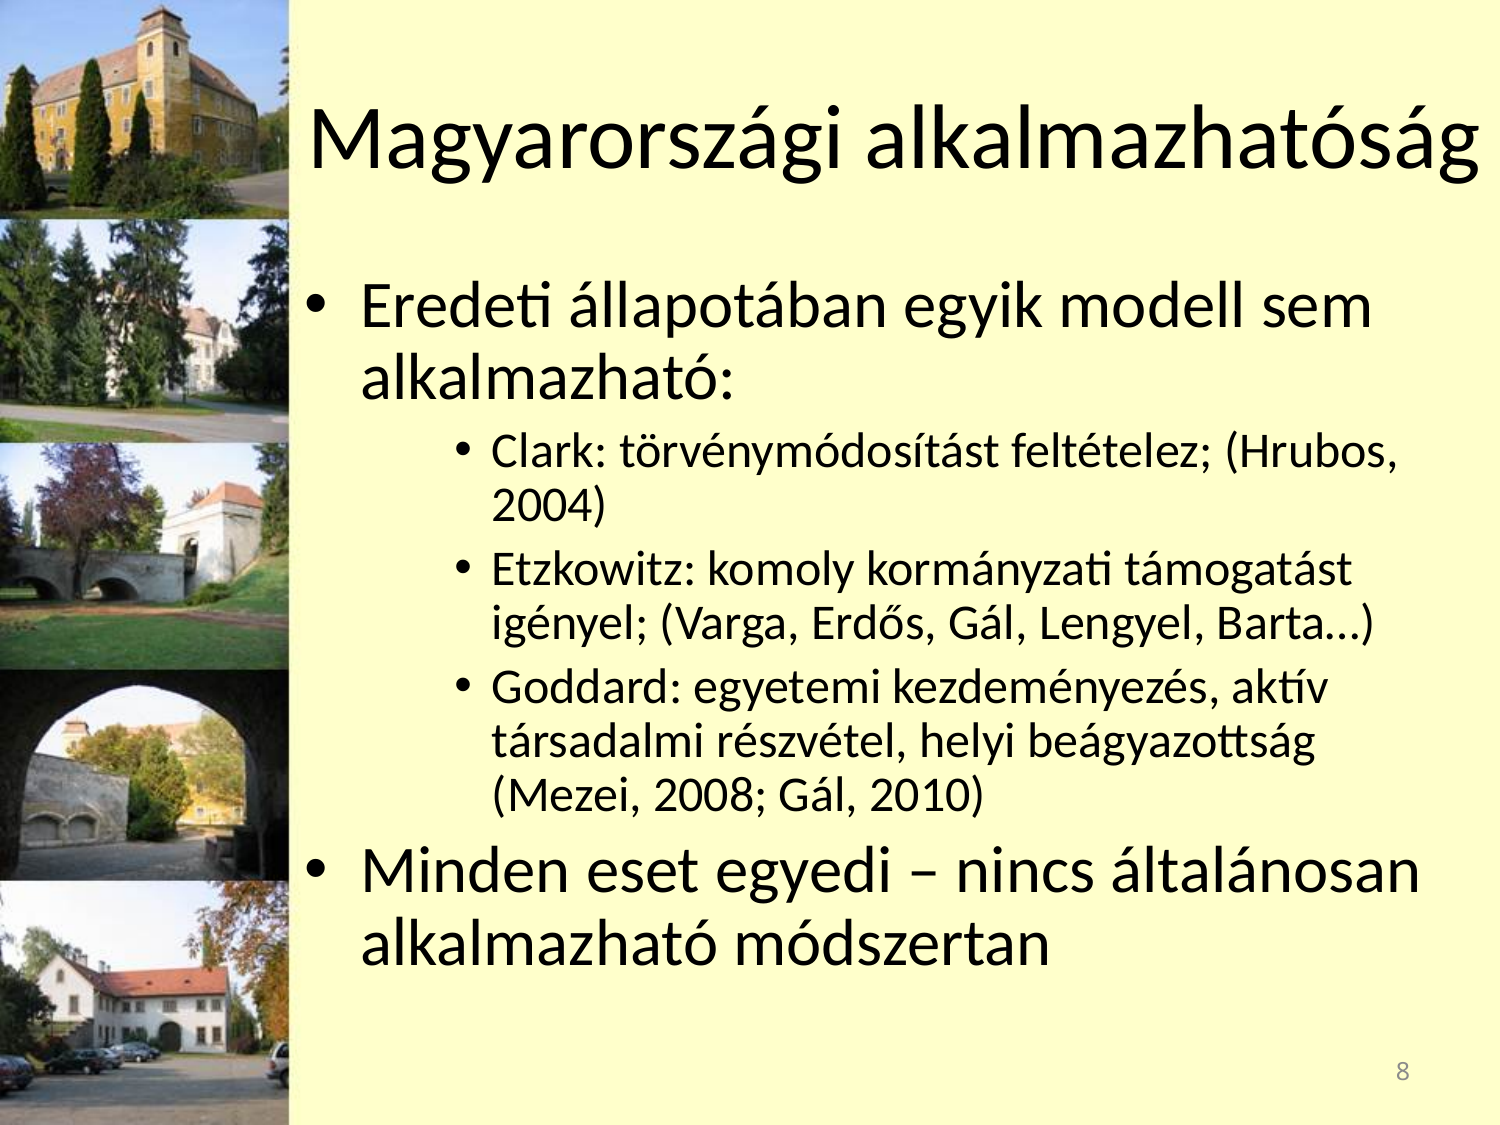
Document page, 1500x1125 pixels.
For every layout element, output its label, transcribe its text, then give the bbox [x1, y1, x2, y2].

picture [0, 0, 1500, 1125]
title Magyarországi alkalmazhatóság [289, 45, 1500, 233]
list Eredeti állapotában egyik modell sem alkalmazható: Clark: törvénymódosítást feltételez; (Hrubos, 2004) Etzkowitz: komoly kormányzati támogatást igényel; (Varga, Erdős, Gál, Lengyel, Barta…) Goddard: egyetemi kezdeményezés, aktív társadalmi részvétel, helyi beágyazottság (Mezei, 2008; Gál, 2010) Minden eset egyedi – nincs általánosan alkalmazható módszertan [289, 262, 1459, 1071]
slide_number 8 [1074, 1042, 1425, 1103]
